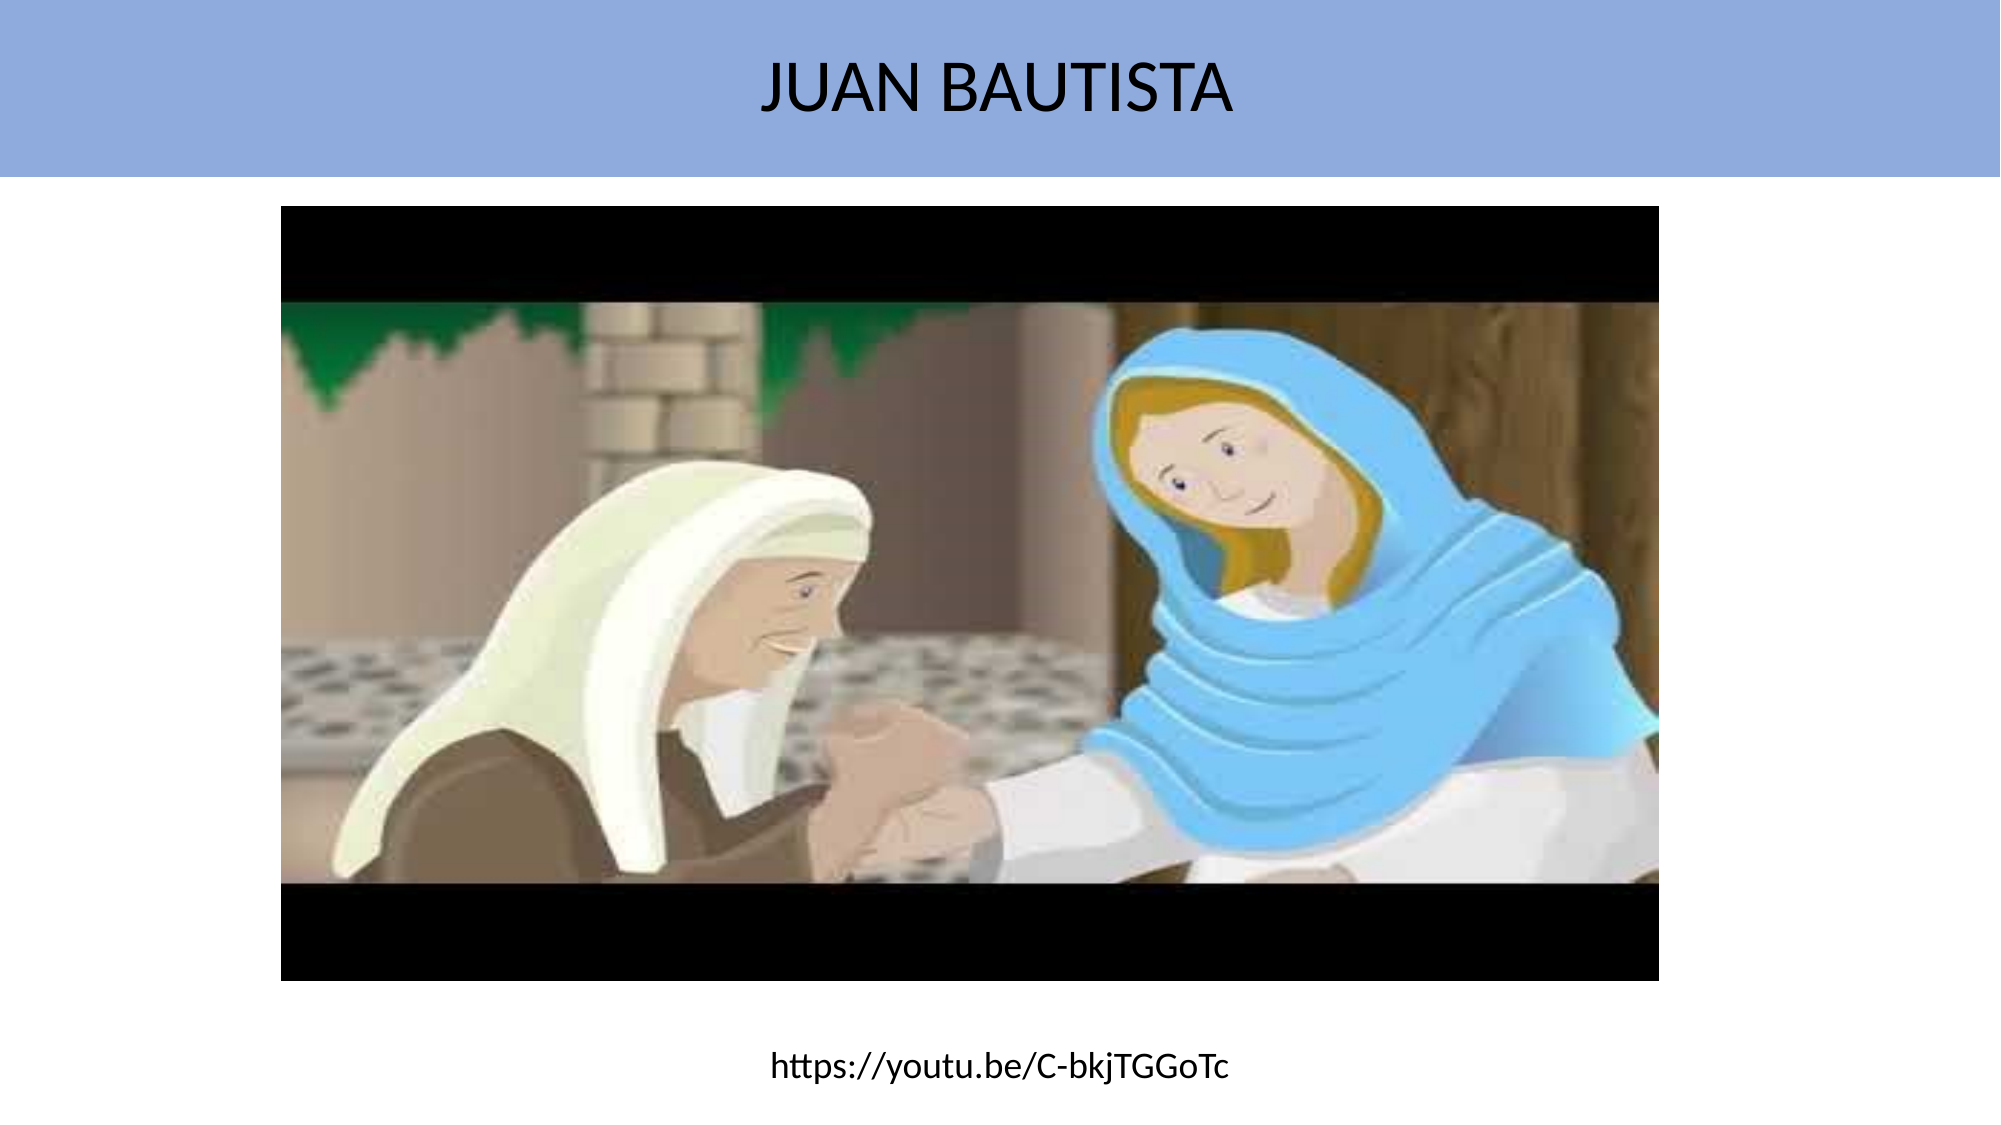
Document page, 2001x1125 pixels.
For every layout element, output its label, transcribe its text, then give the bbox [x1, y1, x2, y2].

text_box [280, 205, 1660, 982]
text_box JUAN BAUTISTA [487, 28, 1525, 134]
text_box [0, 0, 2000, 178]
text_box https://youtu.be/C-bkjTGGoTc [755, 1034, 1245, 1094]
